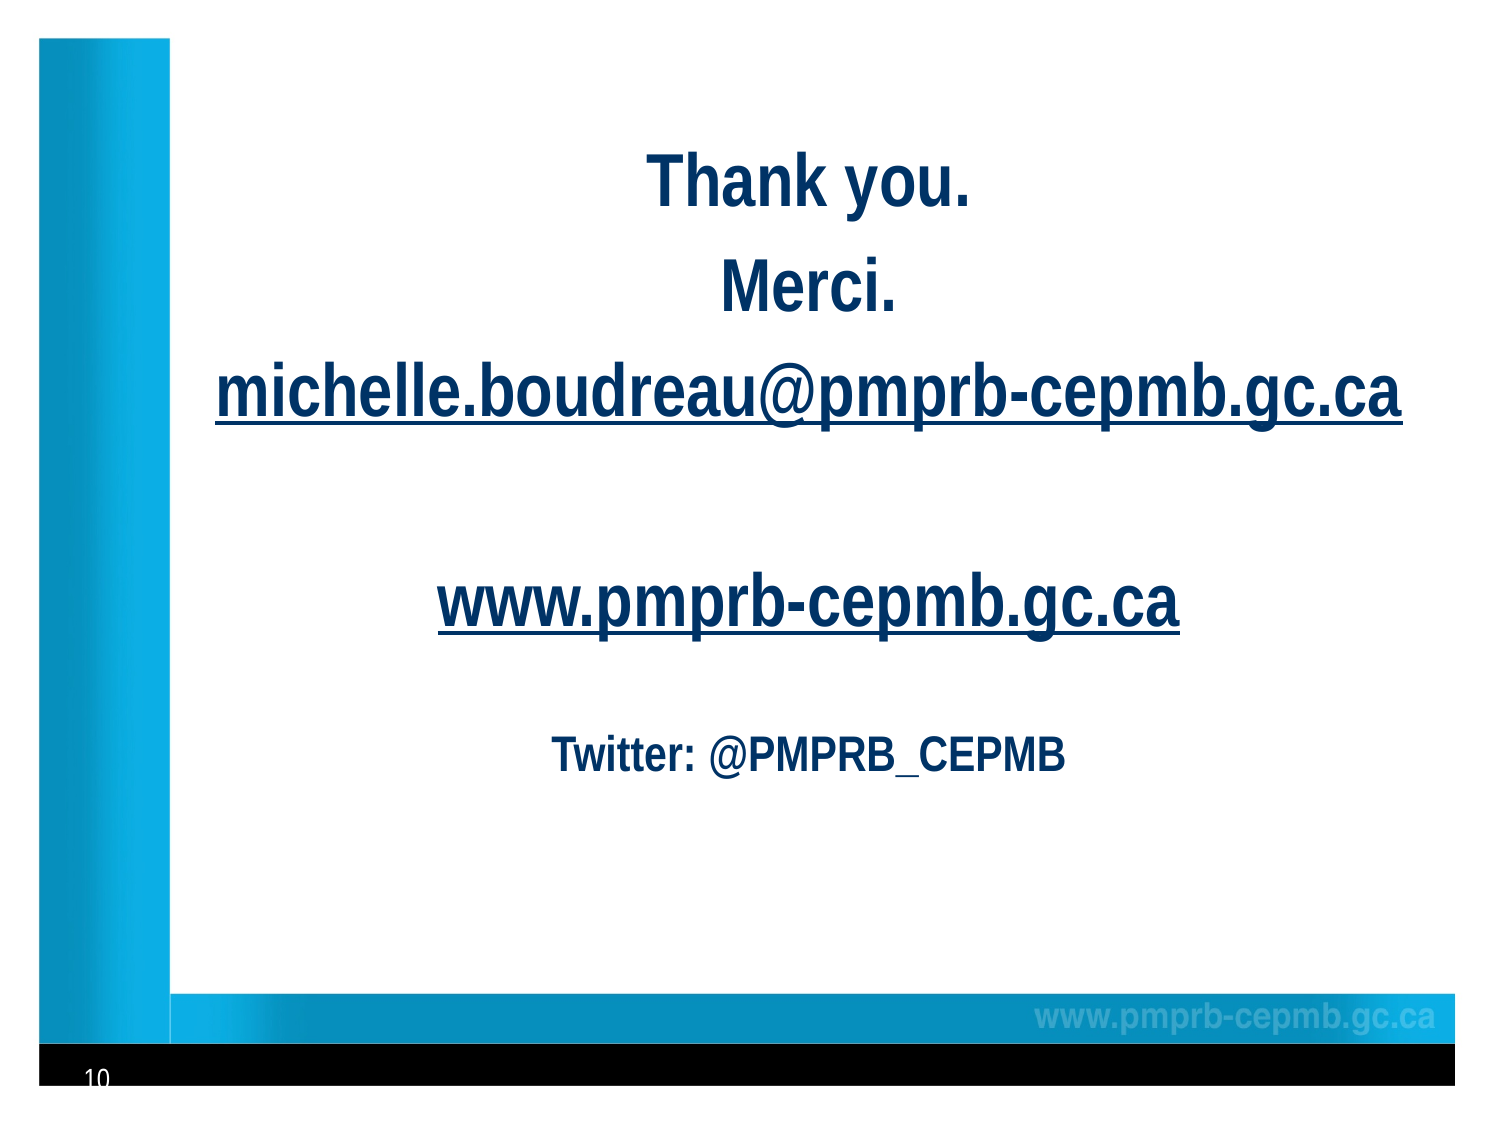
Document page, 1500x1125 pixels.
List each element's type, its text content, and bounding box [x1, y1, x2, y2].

text_box 10 [24, 1024, 125, 1103]
picture [0, 0, 1500, 1125]
list Thank you. Merci. michelle.boudreau@pmprb-cepmb.gc.ca www.pmprb-cepmb.gc.ca Twitter: @PMPRB_CEPMB [182, 123, 1436, 327]
